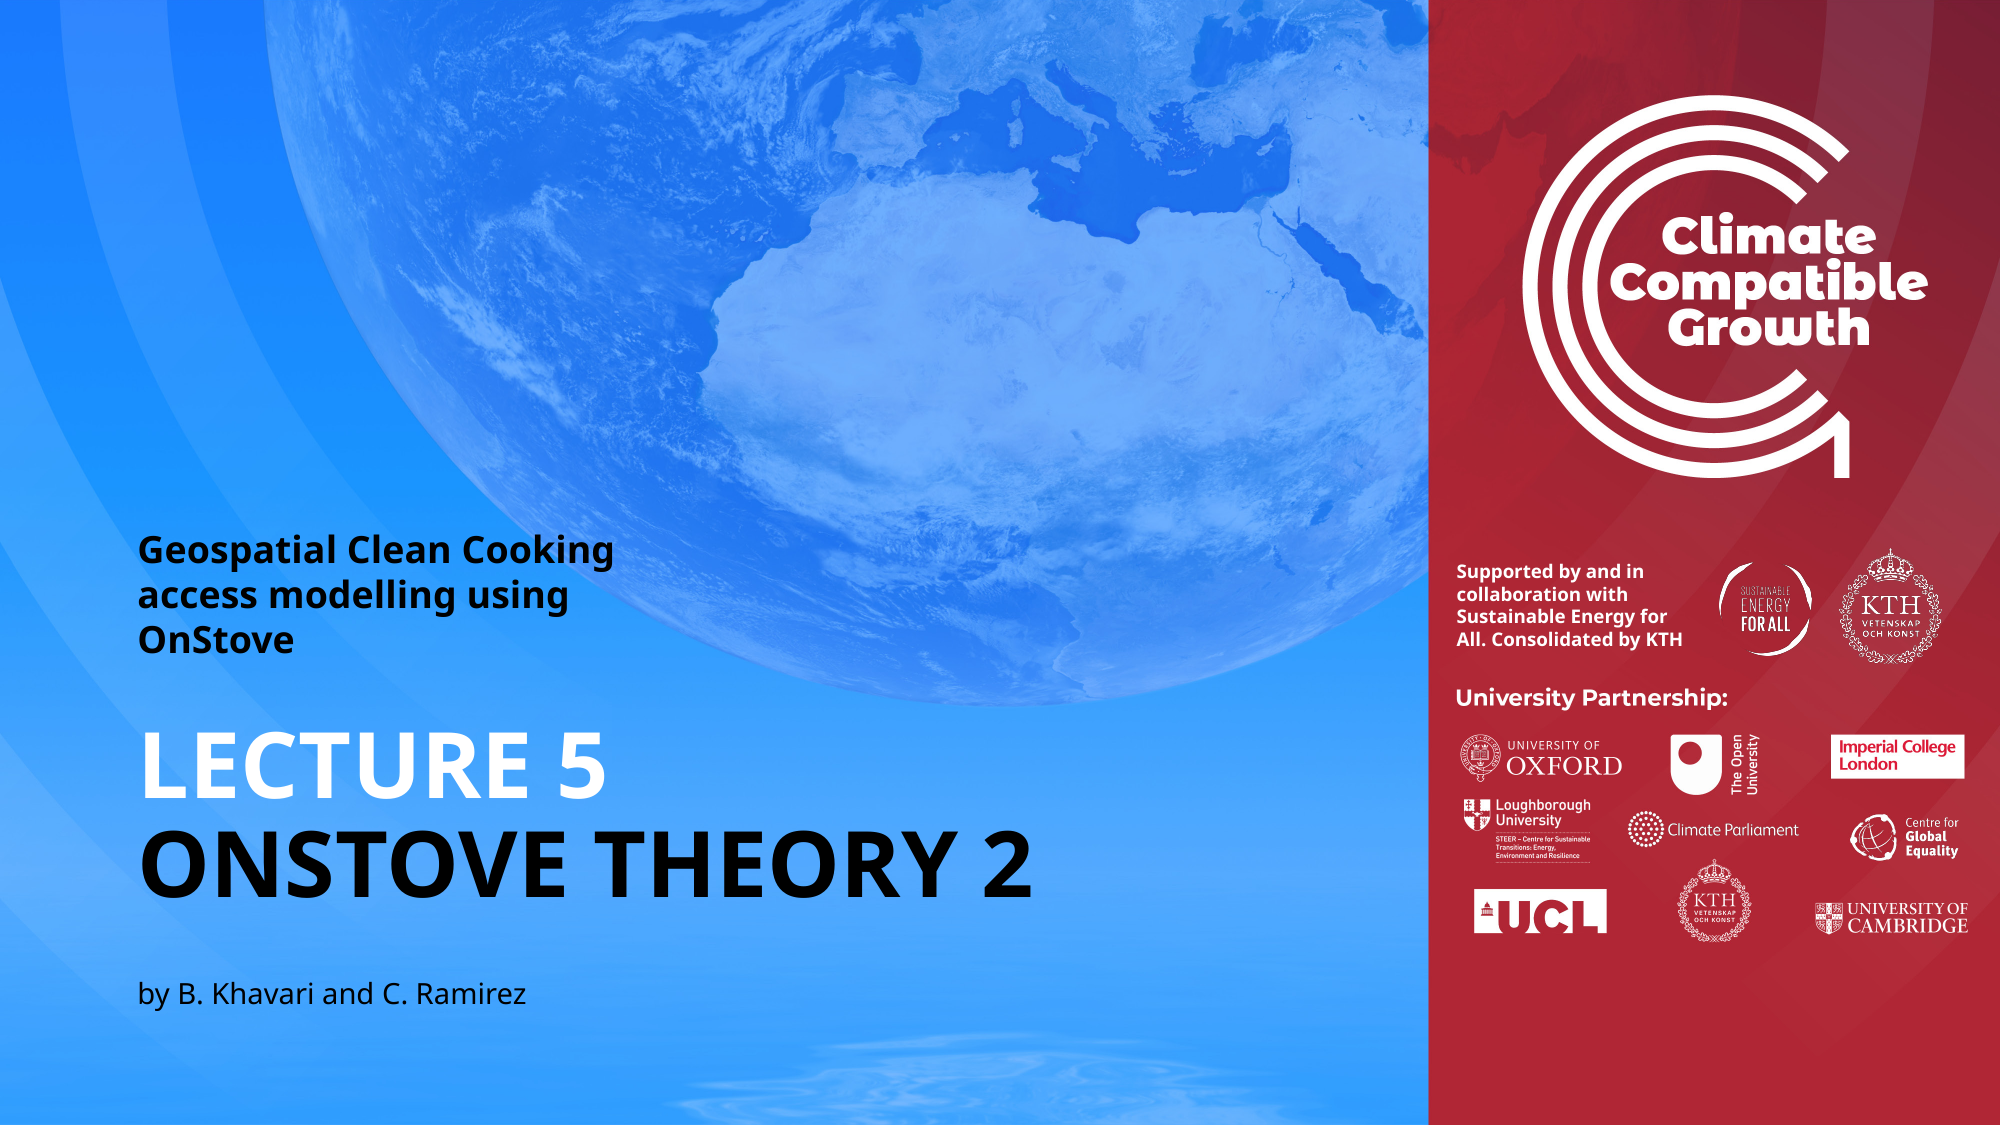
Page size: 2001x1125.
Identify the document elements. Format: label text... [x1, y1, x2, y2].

text_box Geospatial Clean Cooking access modelling using OnStove [122, 518, 668, 669]
picture [0, 0, 2000, 1125]
title LECTURE 5 ONSTOVE THEORY 2 [122, 605, 1276, 926]
text_box Supported by and in collaboration with Sustainable Energy for All. Consolidated by KTH [1441, 552, 1708, 658]
text_box by B. Khavari and C. Ramirez [122, 968, 1388, 1018]
